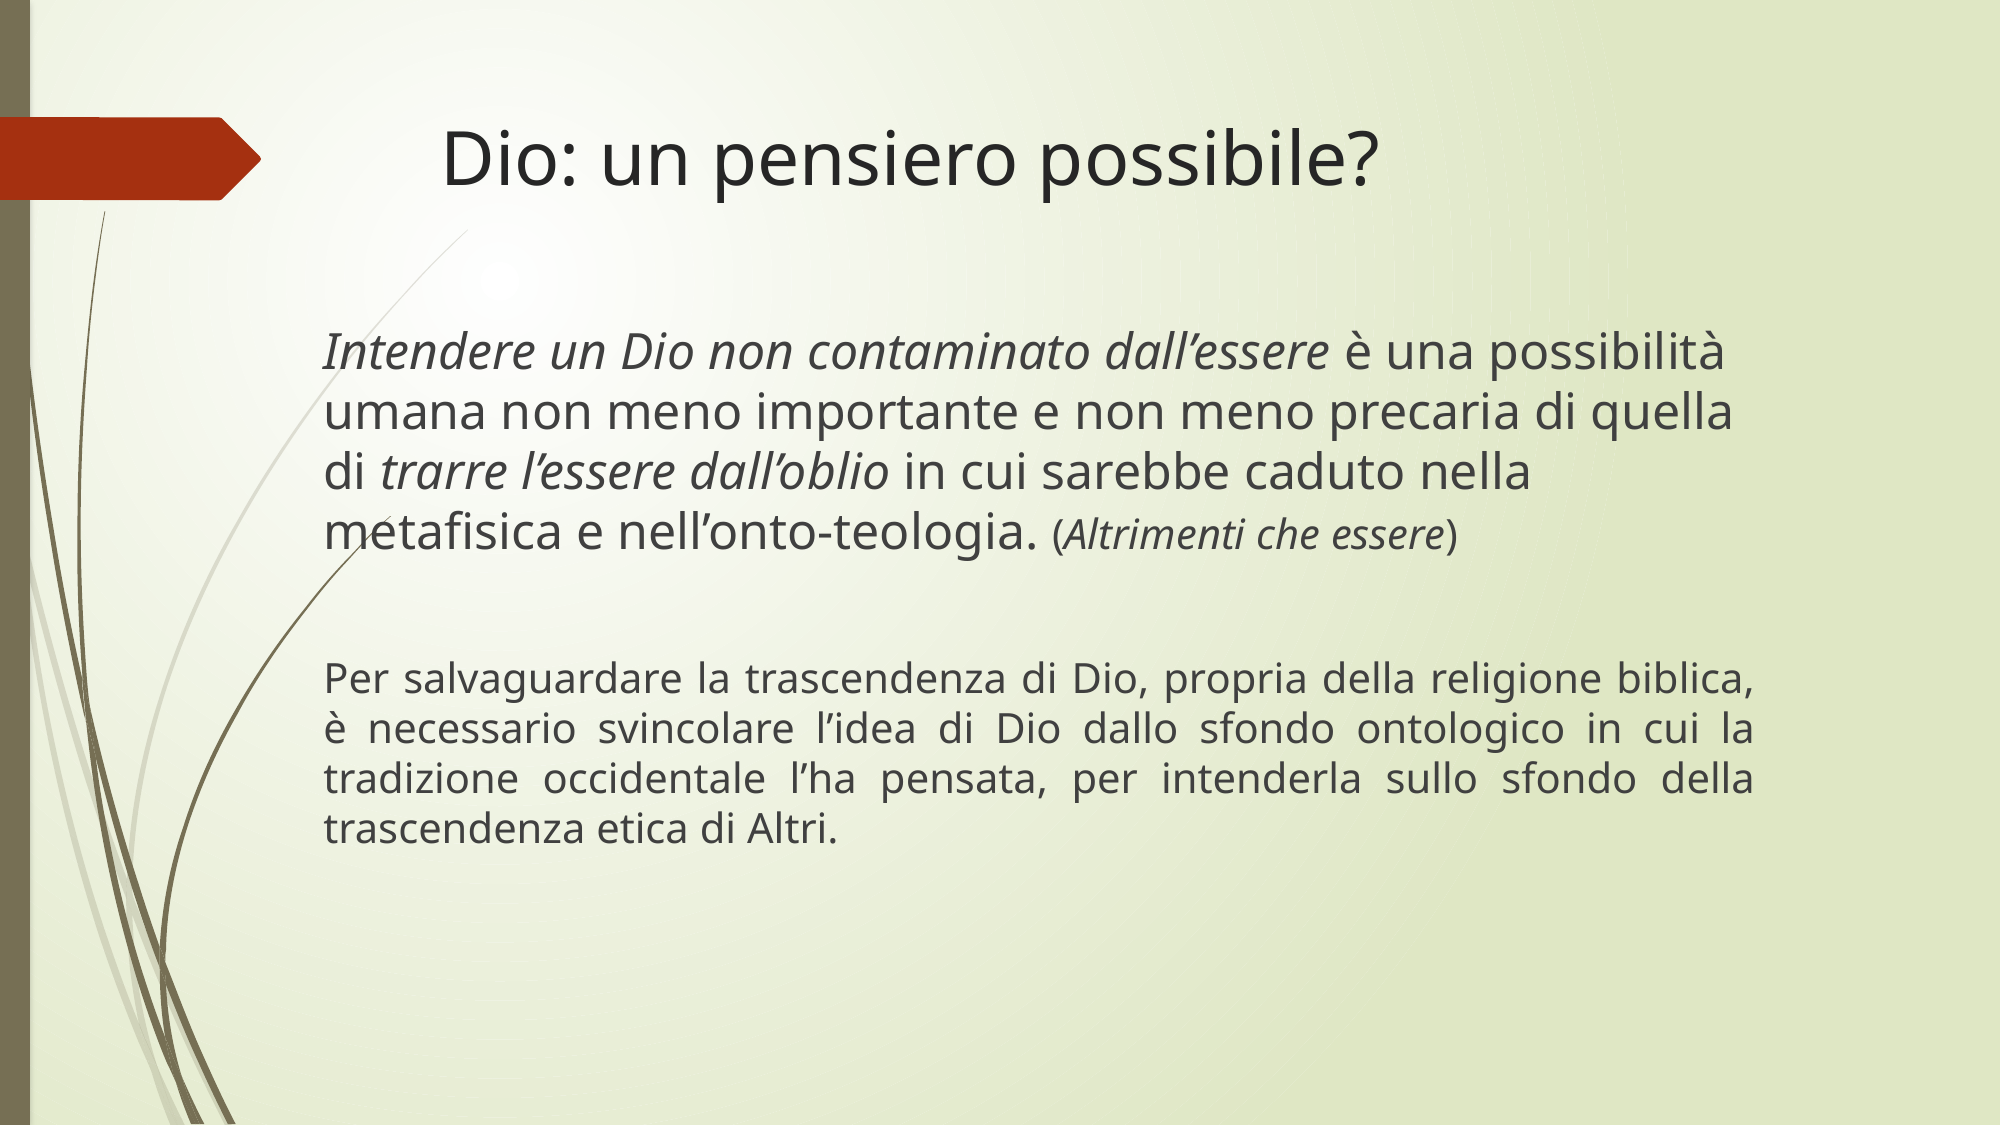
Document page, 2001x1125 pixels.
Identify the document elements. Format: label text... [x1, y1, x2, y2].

list Intendere un Dio non contaminato dall’essere è una possibilità umana non meno importante e non meno precaria di quella di trarre l’essere dall’oblio in cui sarebbe caduto nella metafisica e nell’onto-teologia. (Altrimenti che essere) Per salvaguardare la trascendenza di Dio, propria della religione biblica, è necessario svincolare l’idea di Dio dallo sfondo ontologico in cui la tradizione occidentale l’ha pensata, per intenderla sullo sfondo della trascendenza etica di Altri. [308, 312, 1771, 1071]
title Dio: un pensiero possibile? [425, 102, 1888, 313]
